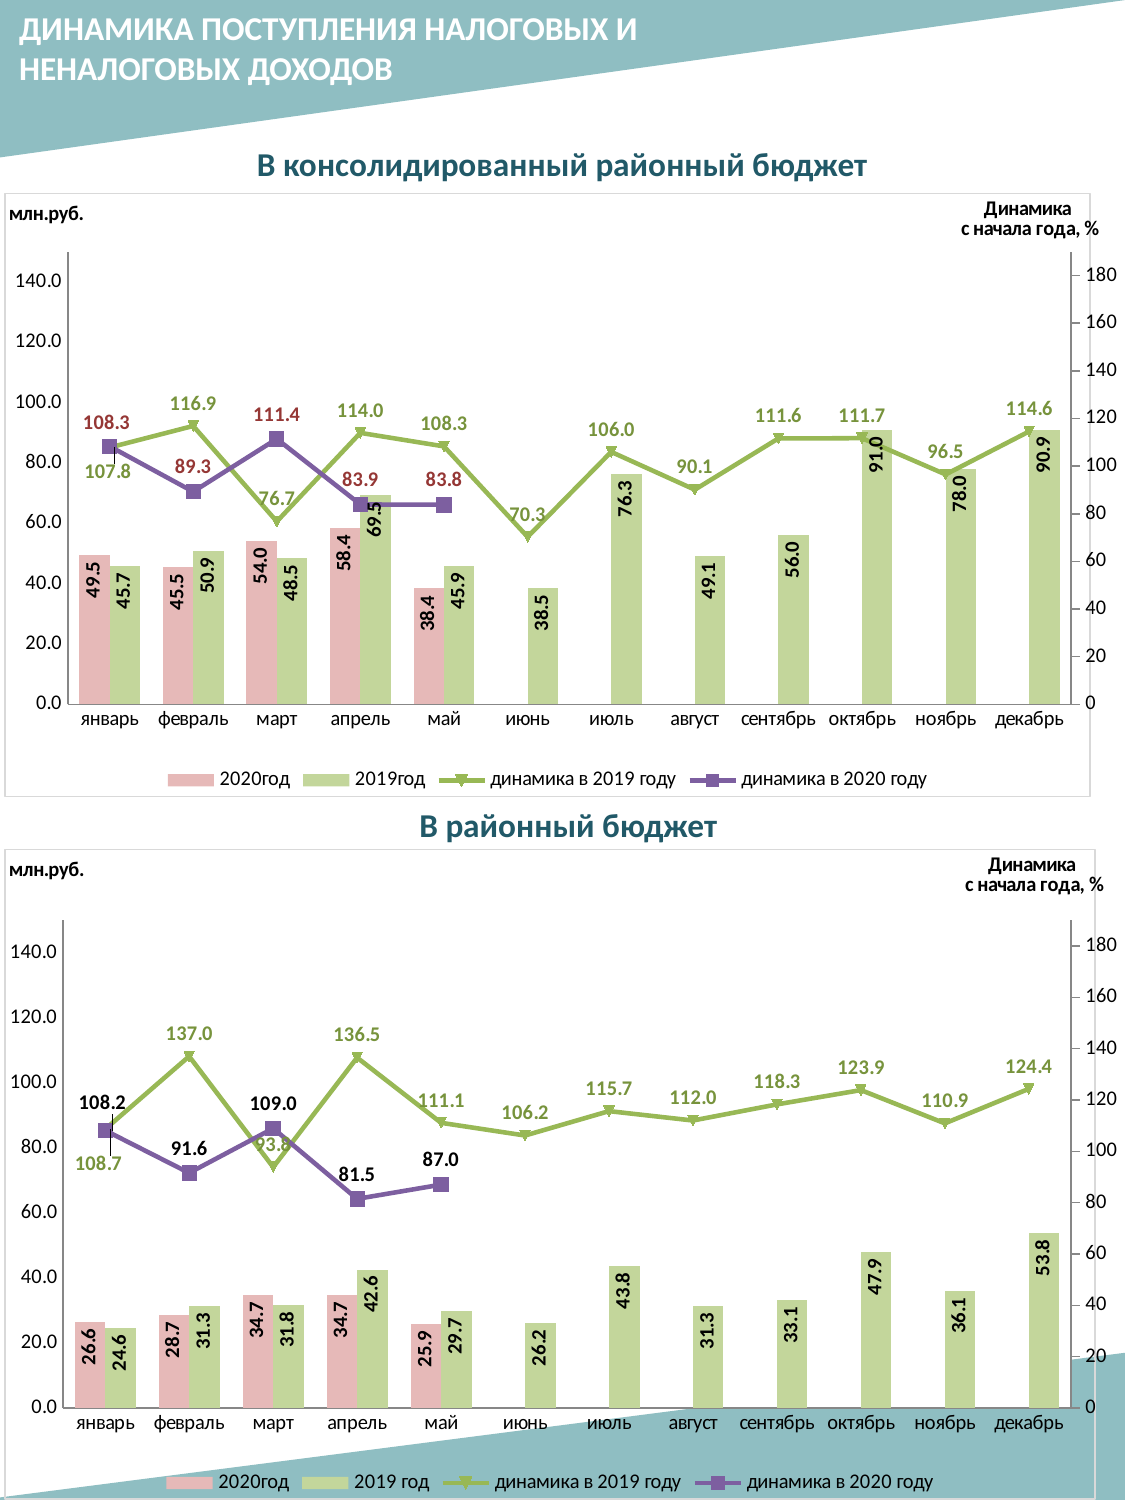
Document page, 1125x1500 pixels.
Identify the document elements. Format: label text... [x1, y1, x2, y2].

chart [4, 848, 1118, 1500]
text_box ДИНАМИКА ПОСТУПЛЕНИЯ НАЛОГОВЫХ И НЕНАЛОГОВЫХ ДОХОДОВ [4, 0, 736, 95]
text_box В консолидированный районный бюджет [197, 135, 928, 191]
text_box [736, 0, 1125, 57]
chart [4, 192, 1118, 798]
text_box [0, 0, 462, 160]
text_box В районный бюджет [203, 806, 934, 847]
